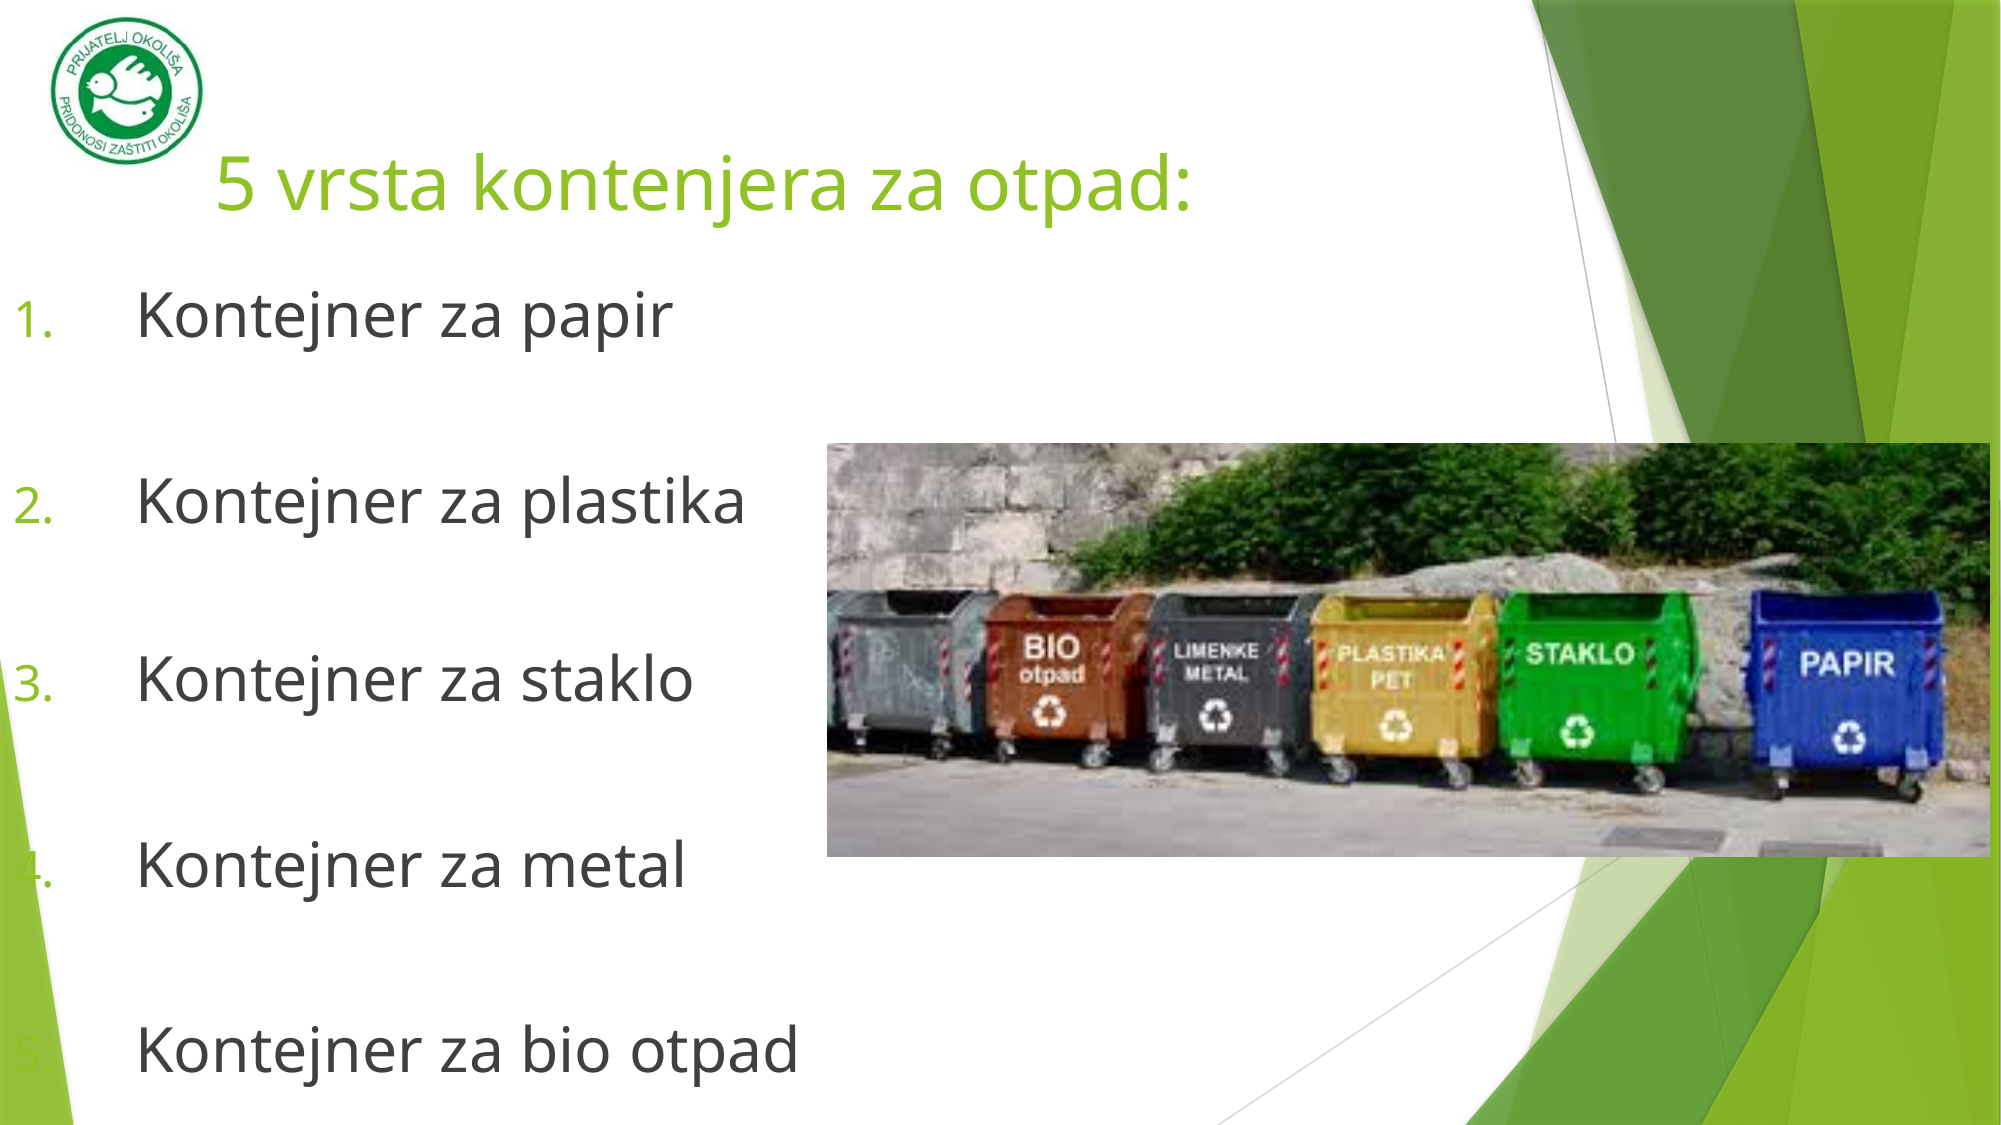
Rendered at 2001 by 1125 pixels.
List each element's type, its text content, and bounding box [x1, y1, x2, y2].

list Kontejner za papir Kontejner za plastika Kontejner za staklo Kontejner za metal Kontejner za bio otpad [0, 260, 1111, 1106]
picture [0, 0, 253, 127]
title 5 vrsta kontenjera za otpad: [0, 127, 1409, 237]
picture [826, 442, 1990, 857]
